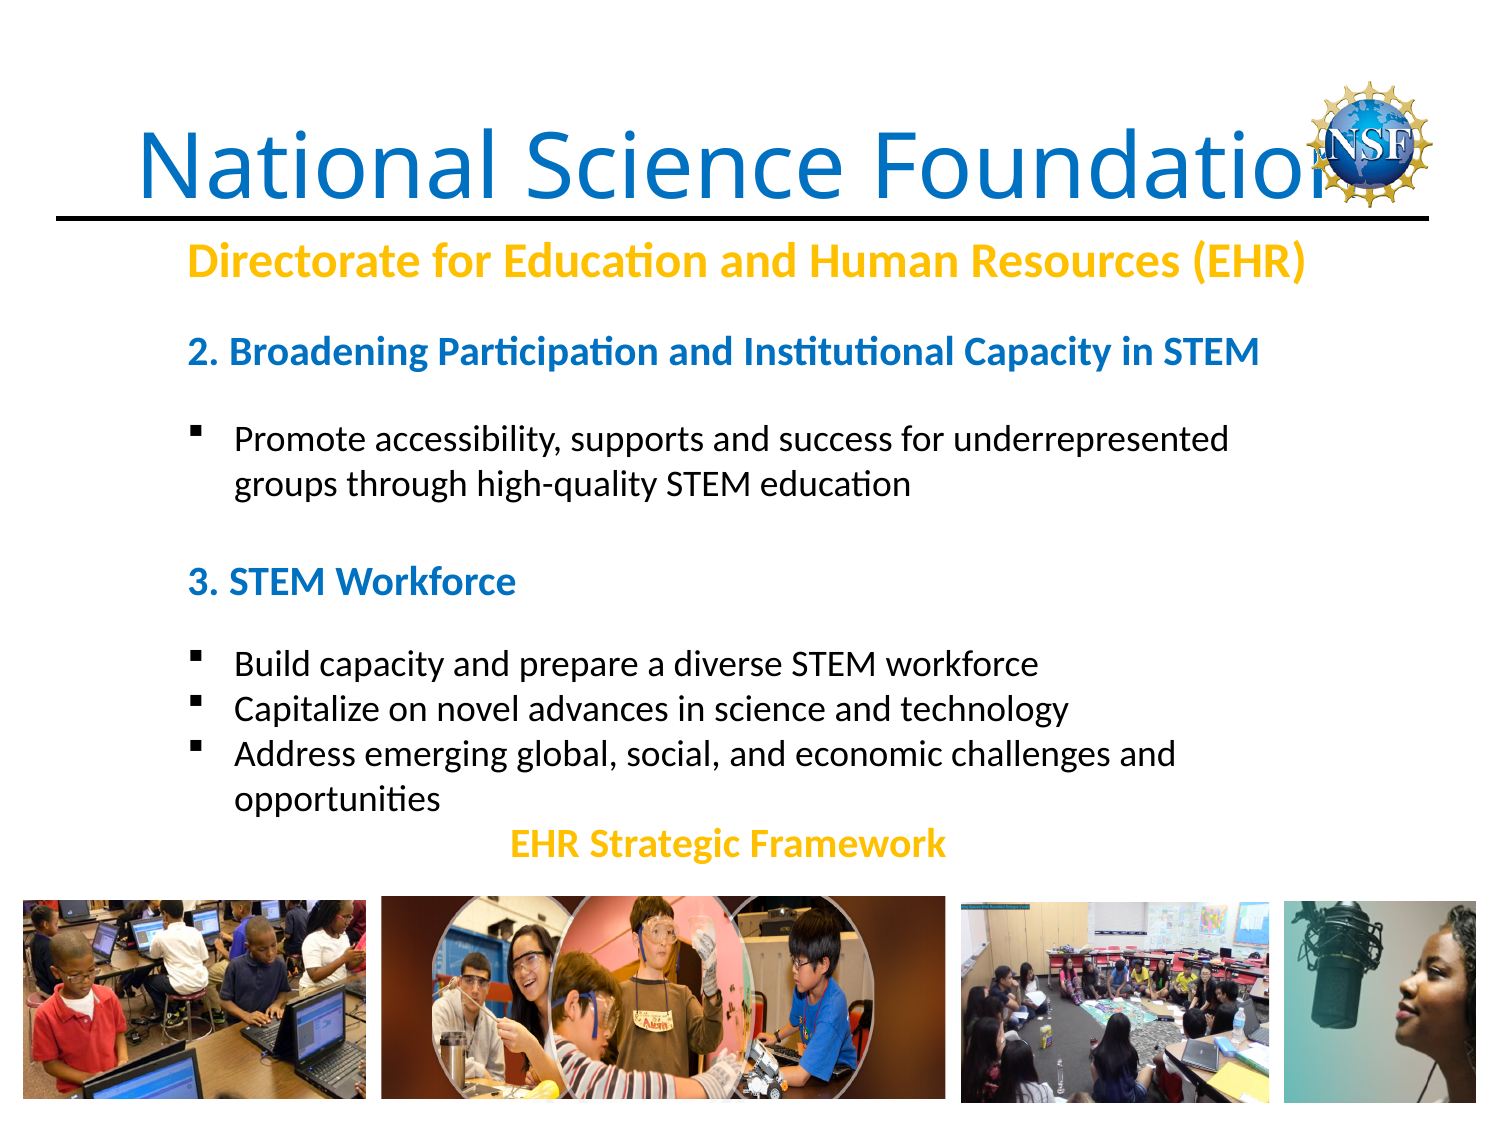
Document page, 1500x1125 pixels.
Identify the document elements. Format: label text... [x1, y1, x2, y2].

picture [1284, 901, 1476, 1103]
picture [961, 902, 1270, 1103]
title National Science Foundation [103, 59, 1397, 278]
picture [1304, 78, 1434, 209]
text_box EHR Strategic Framework [292, 808, 1165, 874]
picture [23, 900, 366, 1099]
text_box 2. Broadening Participation and Institutional Capacity in STEM Promote accessibility, supports and success for underrepresented groups through high-quality STEM education 3. STEM Workforce Build capacity and prepare a diverse STEM workforce Capitalize on novel advances in science and technology Address emerging global, social, and economic challenges and opportunities [172, 316, 1284, 861]
text_box Directorate for Education and Human Resources (EHR) [123, 220, 1372, 295]
picture [381, 896, 946, 1103]
